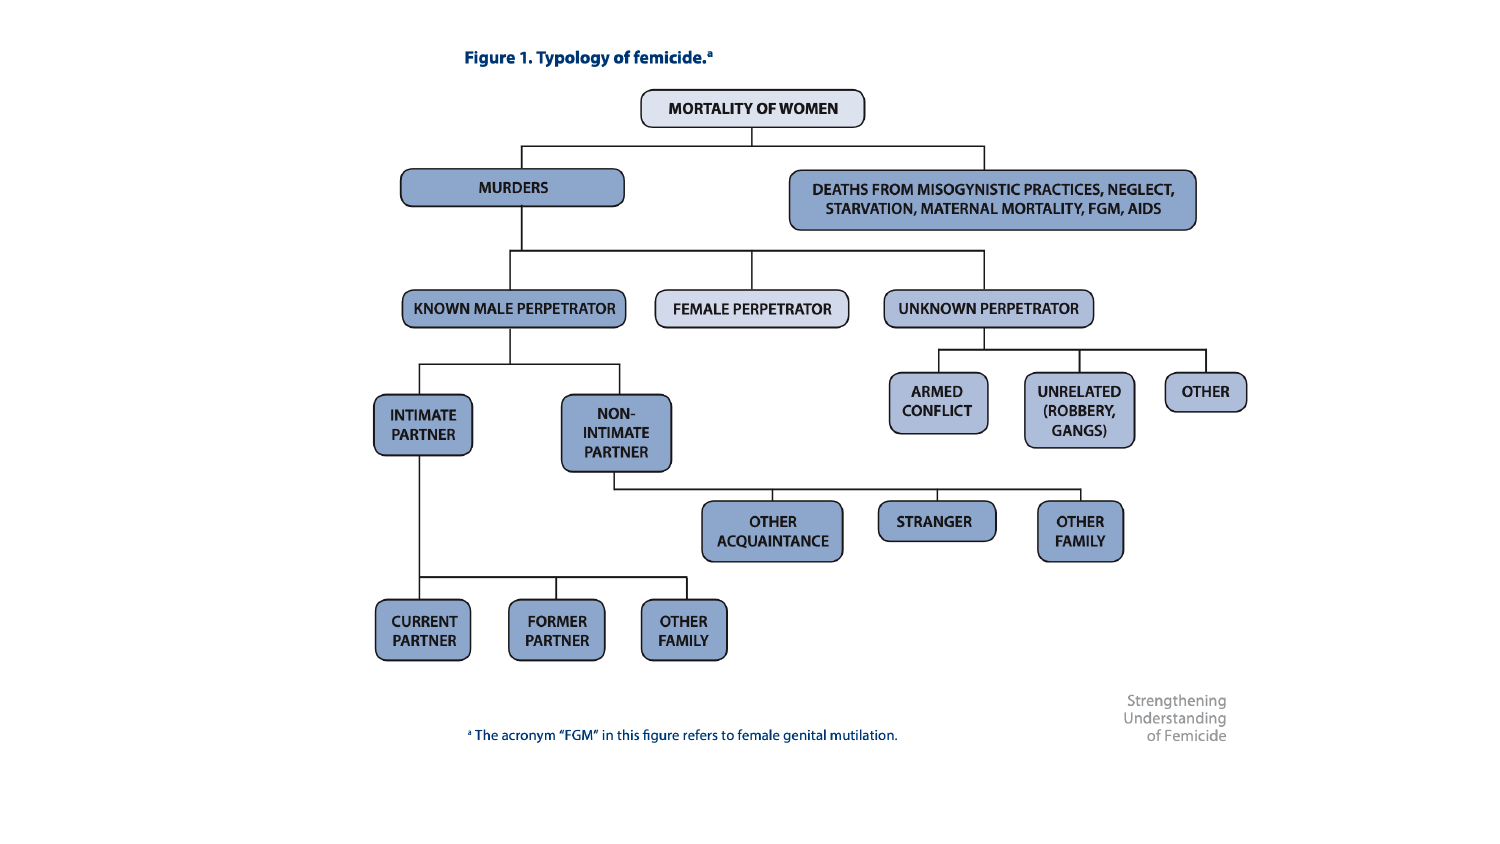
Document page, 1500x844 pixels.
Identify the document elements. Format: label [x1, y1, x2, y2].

picture [335, 34, 1261, 772]
